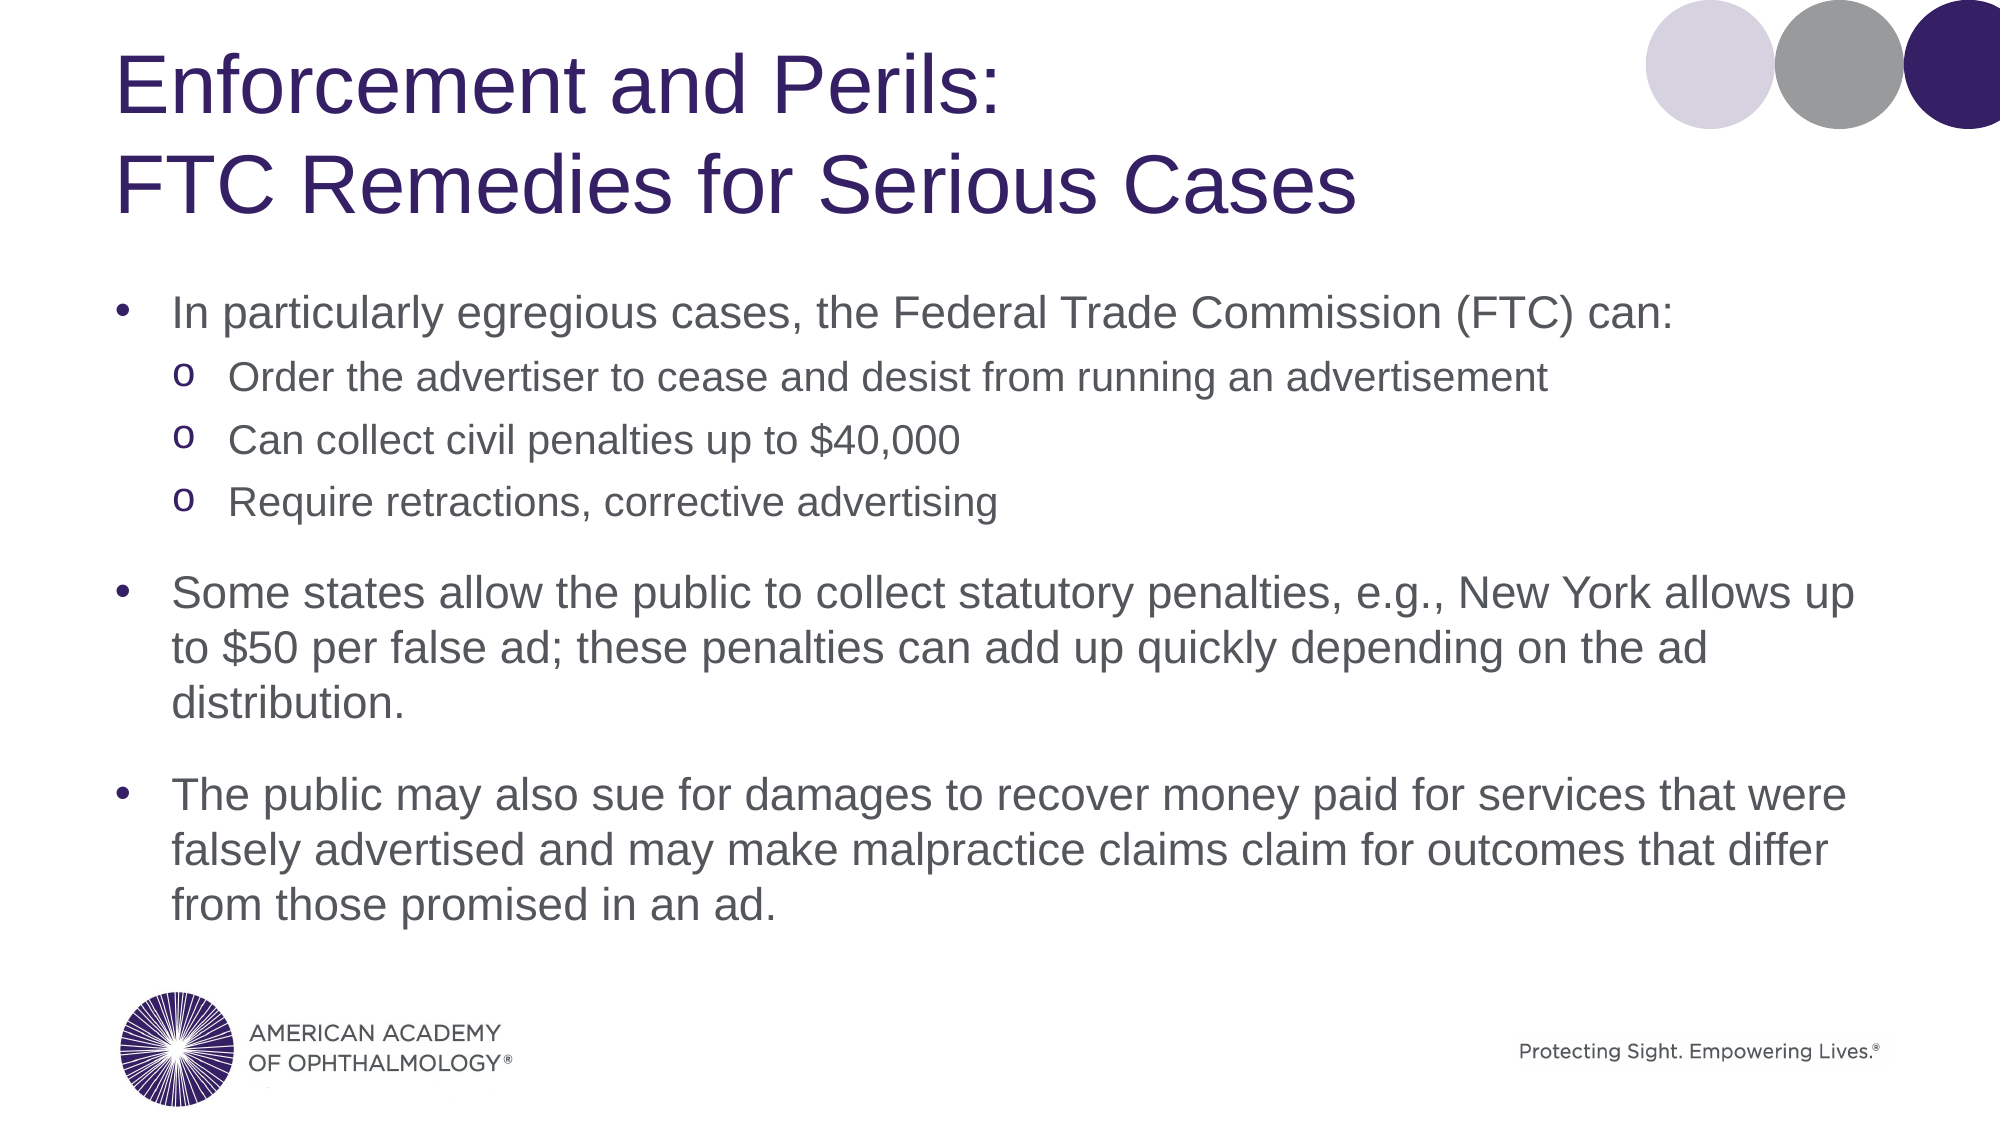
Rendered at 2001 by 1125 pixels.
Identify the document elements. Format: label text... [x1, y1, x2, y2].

picture [108, 981, 531, 1113]
picture [1515, 1034, 1890, 1066]
title Enforcement and Perils: FTC Remedies for Serious Cases [99, 37, 1900, 238]
list In particularly egregious cases, the Federal Trade Commission (FTC) can: Order the advertiser to cease and desist from running an advertisement Can collect civil penalties up to $40,000 Require retractions, corrective advertising Some states allow the public to collect statutory penalties, e.g., New York allows up to $50 per false ad; these penalties can add up quickly depending on the ad distribution. The public may also sue for damages to recover money paid for services that were falsely advertised and may make malpractice claims claim for outcomes that differ from those promised in an ad. [99, 275, 1900, 950]
